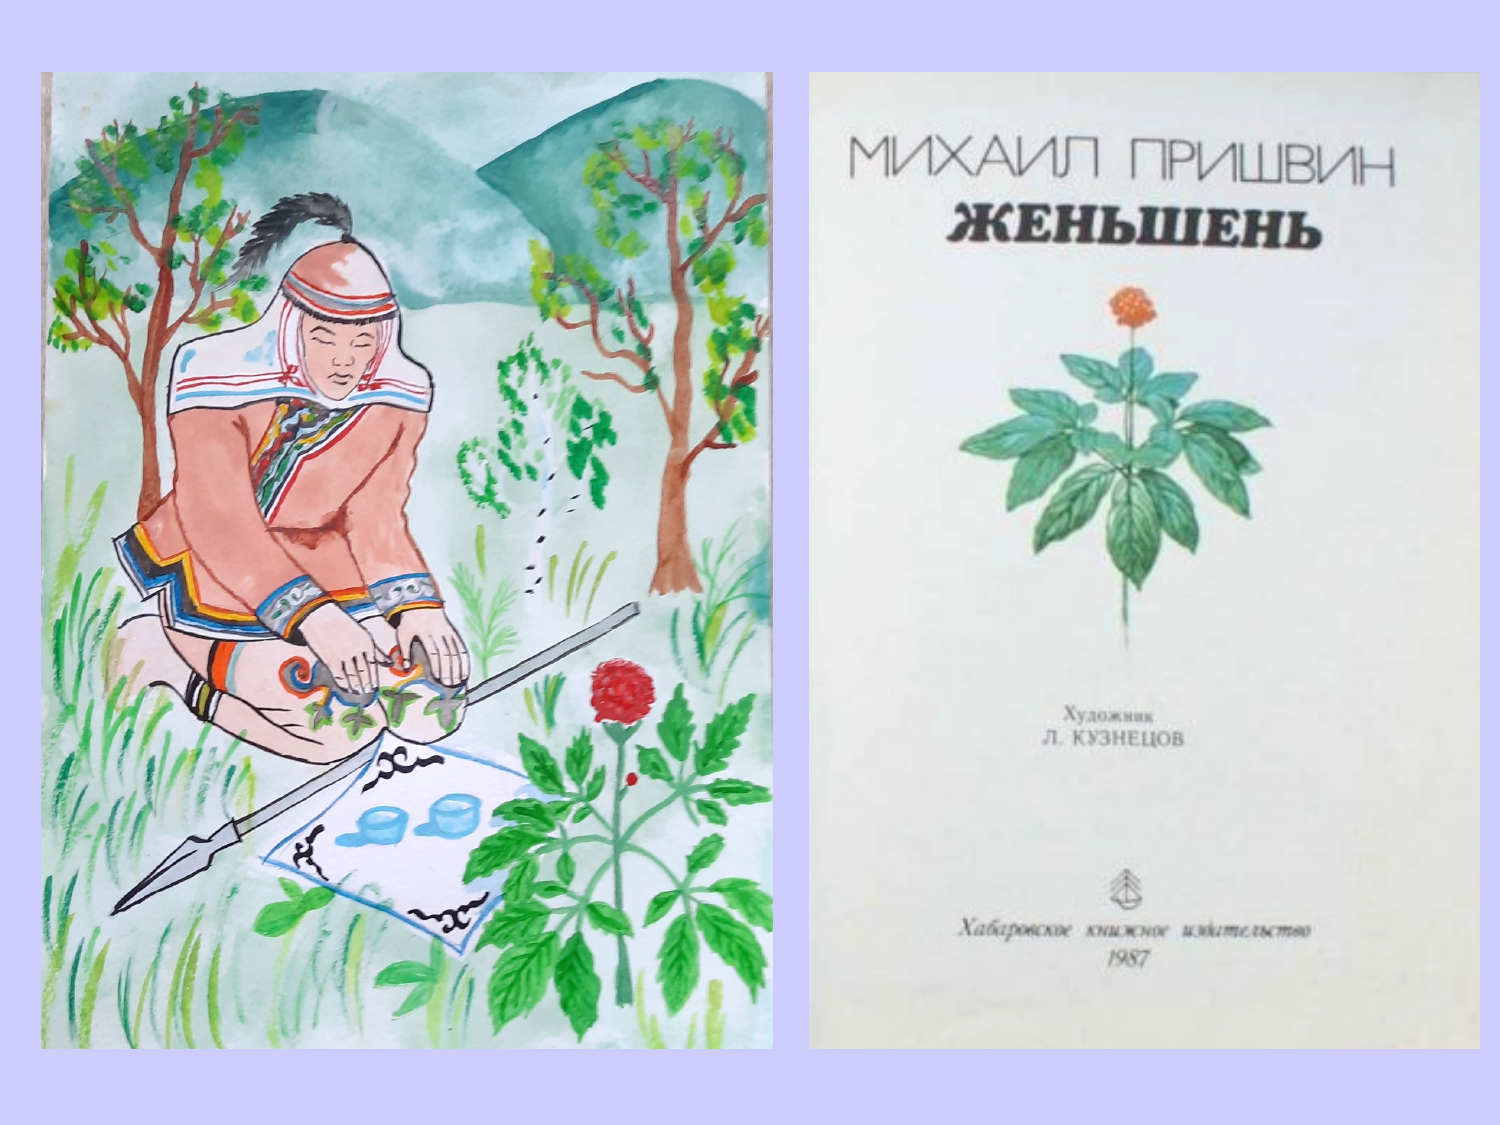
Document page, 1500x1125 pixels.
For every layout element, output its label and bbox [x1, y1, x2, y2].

text_box [41, 72, 1481, 1049]
